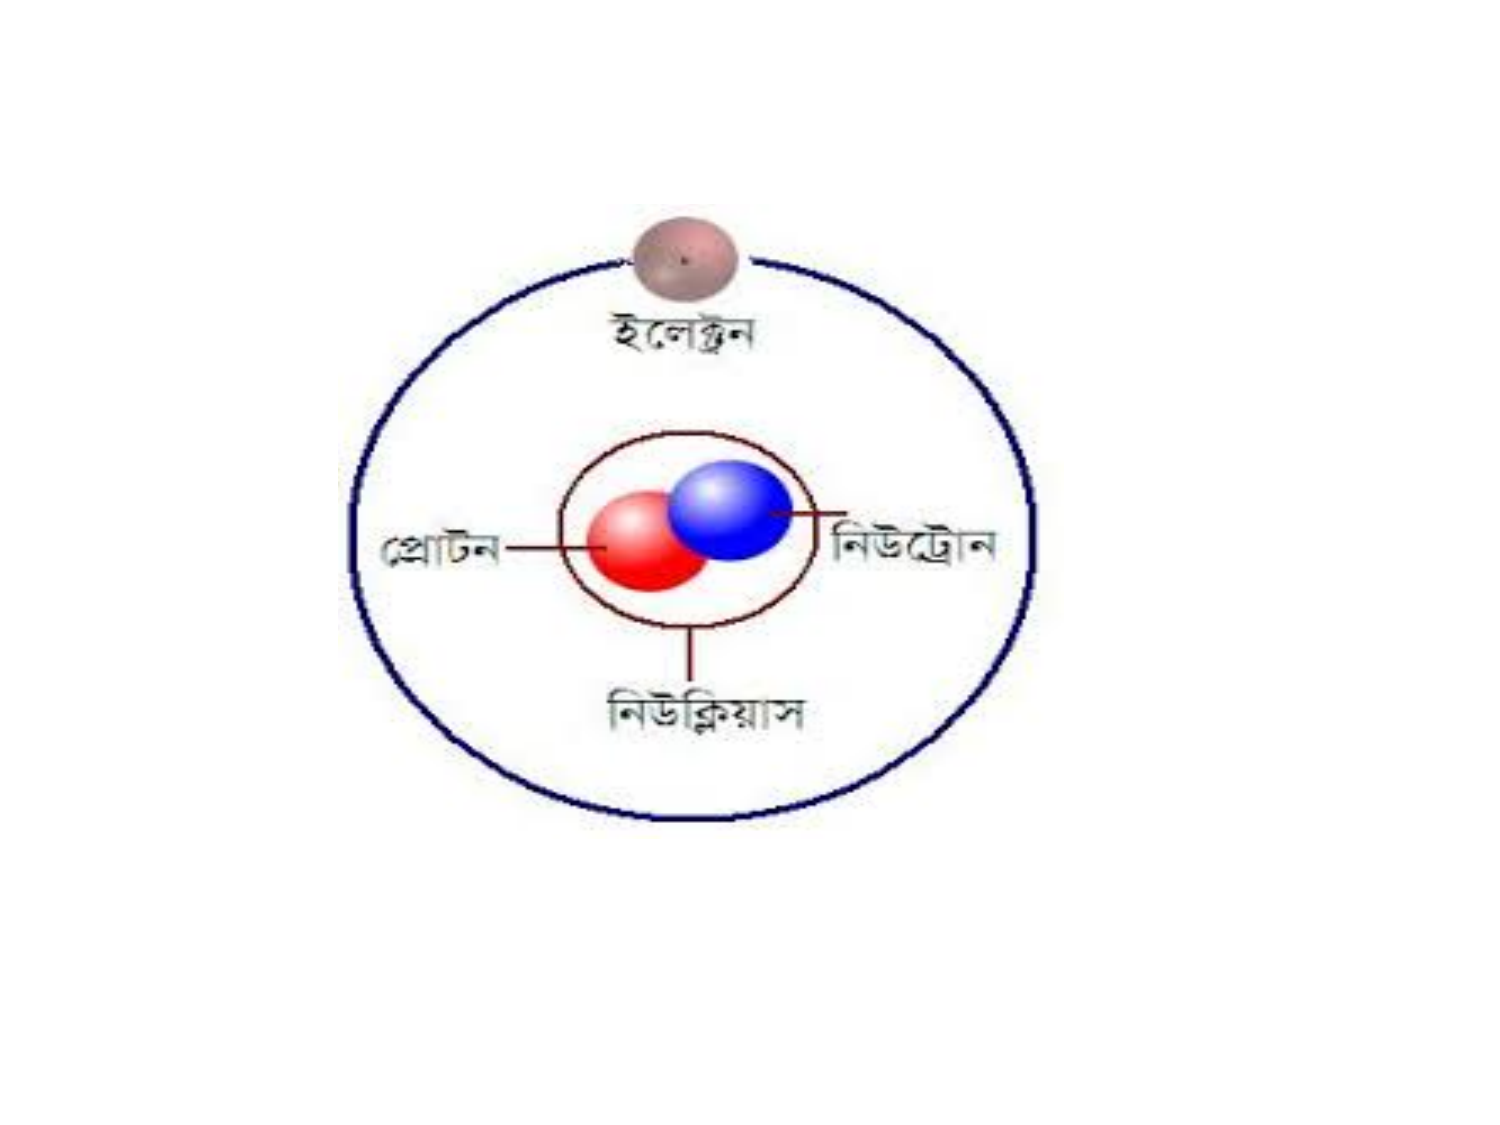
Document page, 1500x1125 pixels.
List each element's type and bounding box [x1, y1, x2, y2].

picture [337, 204, 1064, 839]
